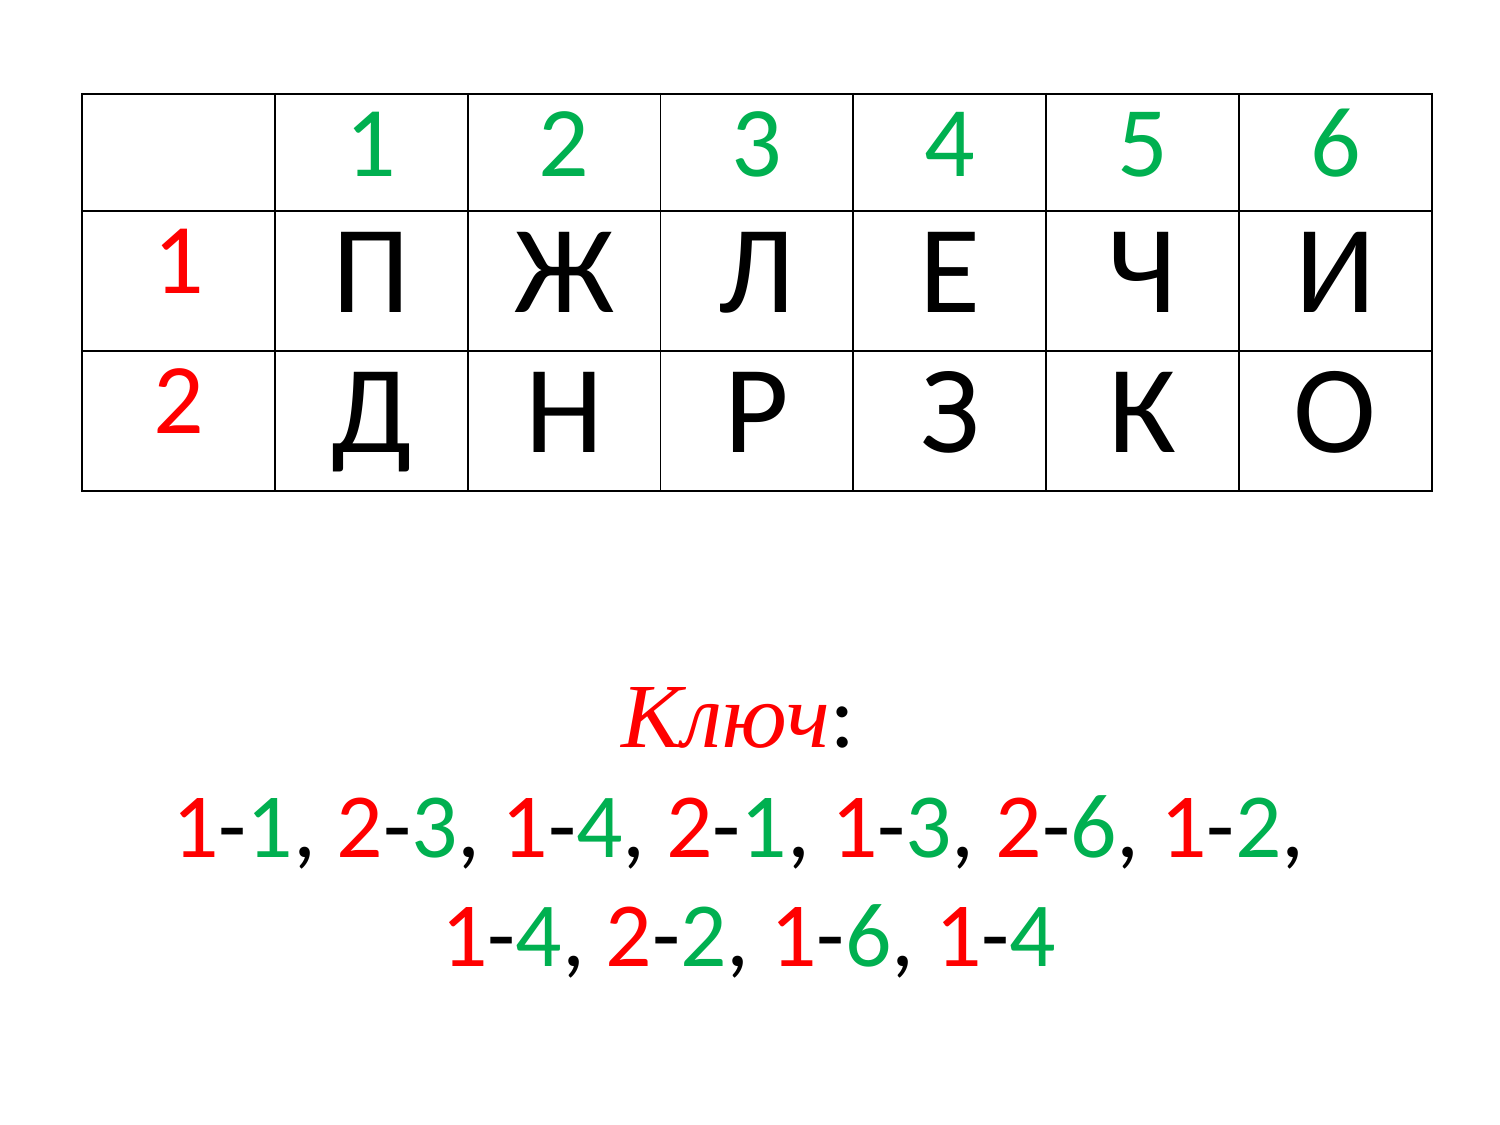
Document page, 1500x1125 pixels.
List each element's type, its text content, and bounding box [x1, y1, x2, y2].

table_header 2 [469, 95, 660, 210]
table_cell Ж [469, 212, 660, 350]
table_header 4 [854, 95, 1045, 210]
table_header 6 [1240, 95, 1431, 210]
table_cell З [854, 352, 1045, 490]
table_cell П [276, 212, 467, 350]
table_cell Н [469, 352, 660, 490]
table_header [83, 95, 274, 210]
title Ключ: 1-1, 2-3, 1-4, 2-1, 1-3, 2-6, 1-2, 1-4, 2-2, 1-6, 1-4 [81, 609, 1395, 1032]
table_cell Л [661, 212, 852, 350]
table_cell Д [276, 352, 467, 490]
table_cell 1 [83, 212, 274, 350]
table_header 3 [661, 95, 852, 210]
table_cell Р [661, 352, 852, 490]
table_cell И [1240, 212, 1431, 350]
table_header 5 [1047, 95, 1238, 210]
table_cell О [1240, 352, 1431, 490]
table_cell Ч [1047, 212, 1238, 350]
table_header 1 [276, 95, 467, 210]
table_cell Е [854, 212, 1045, 350]
table_cell К [1047, 352, 1238, 490]
table_cell 2 [83, 352, 274, 490]
